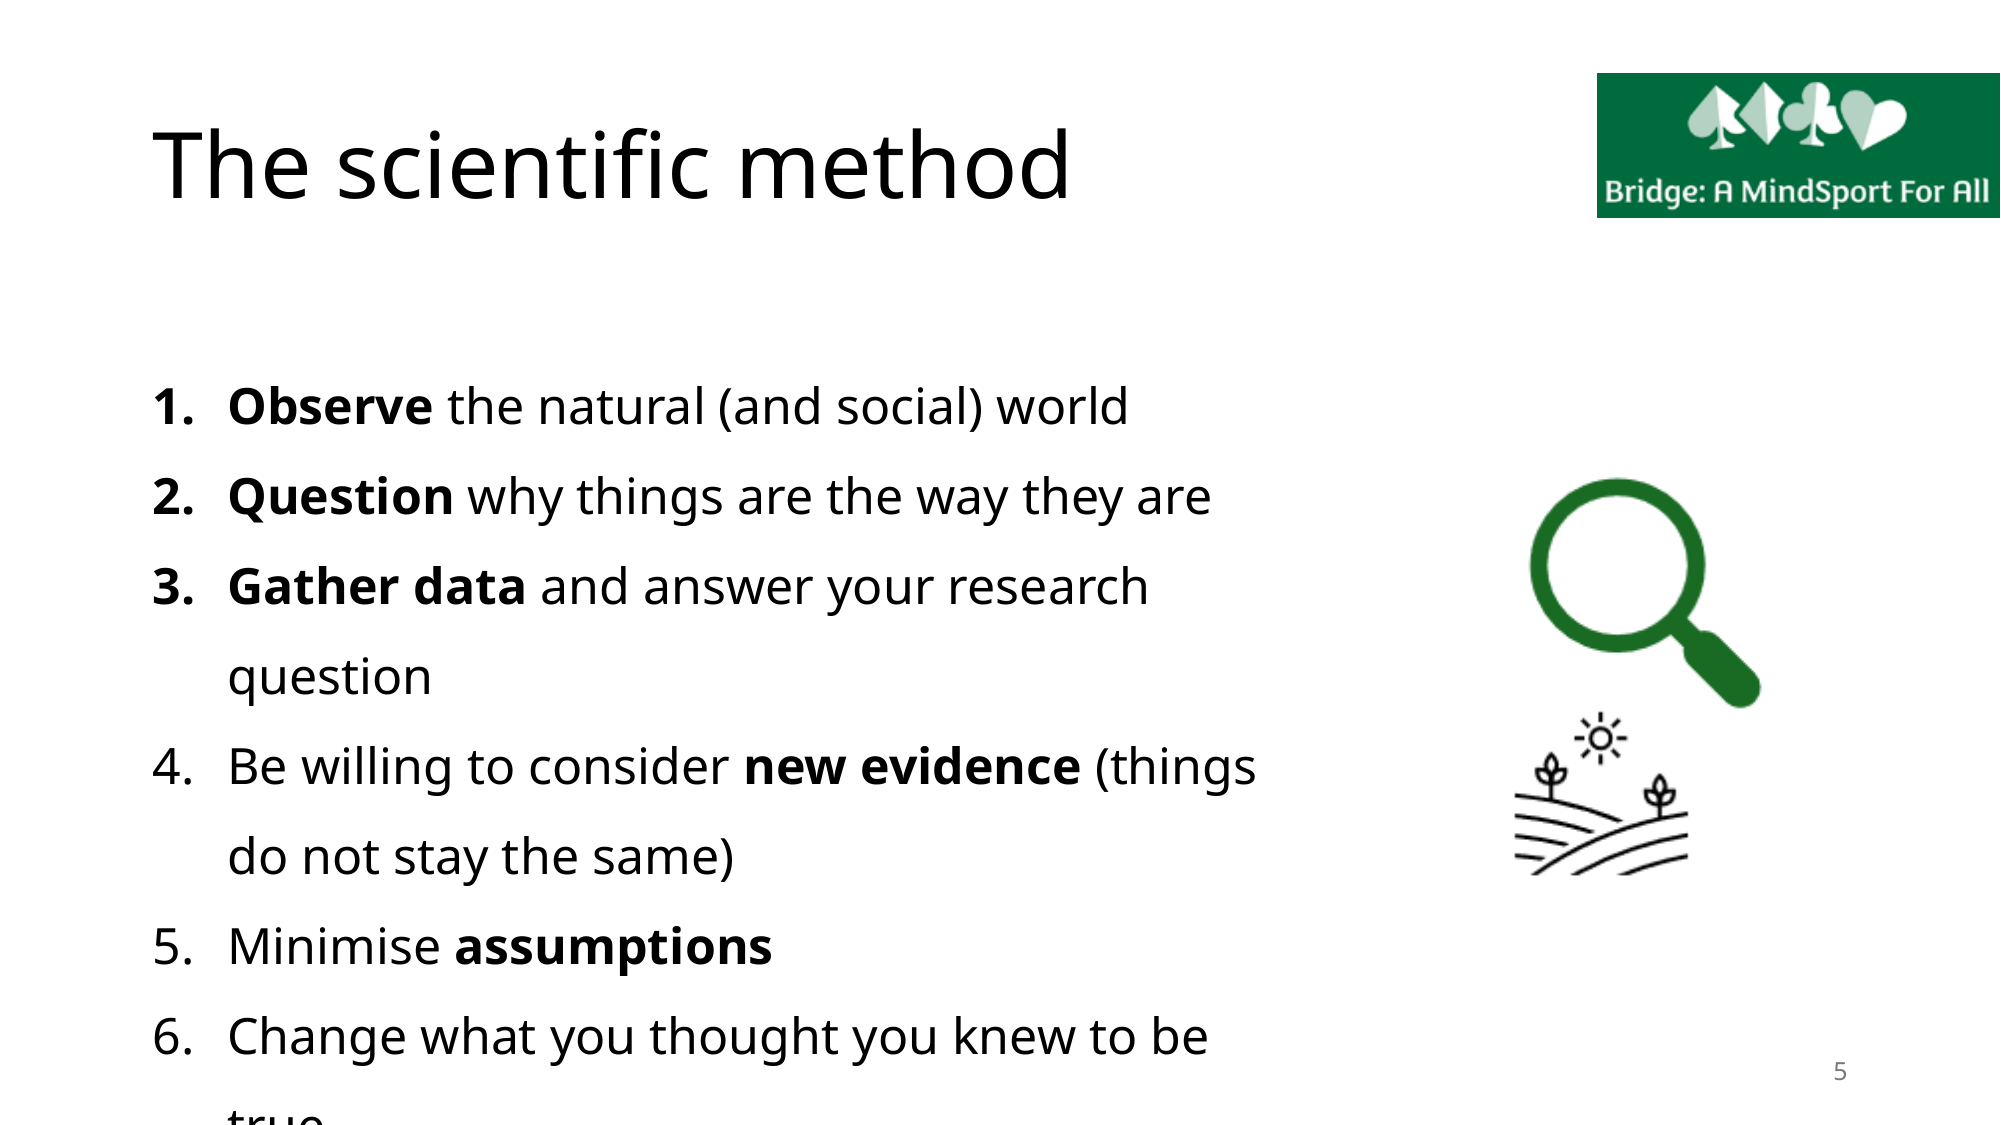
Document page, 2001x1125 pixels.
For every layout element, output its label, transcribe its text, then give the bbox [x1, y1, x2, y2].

slide_number 5 [1412, 1042, 1863, 1103]
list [1411, 280, 1918, 1010]
title The scientific method [137, 59, 1863, 278]
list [1596, 214, 2000, 219]
text_box Observe the natural (and social) world Question why things are the way they are Gather data and answer your research question Be willing to consider new evidence (things do not stay the same) Minimise assumptions Change what you thought you knew to be true [137, 277, 1314, 1125]
picture [1596, 72, 2000, 214]
